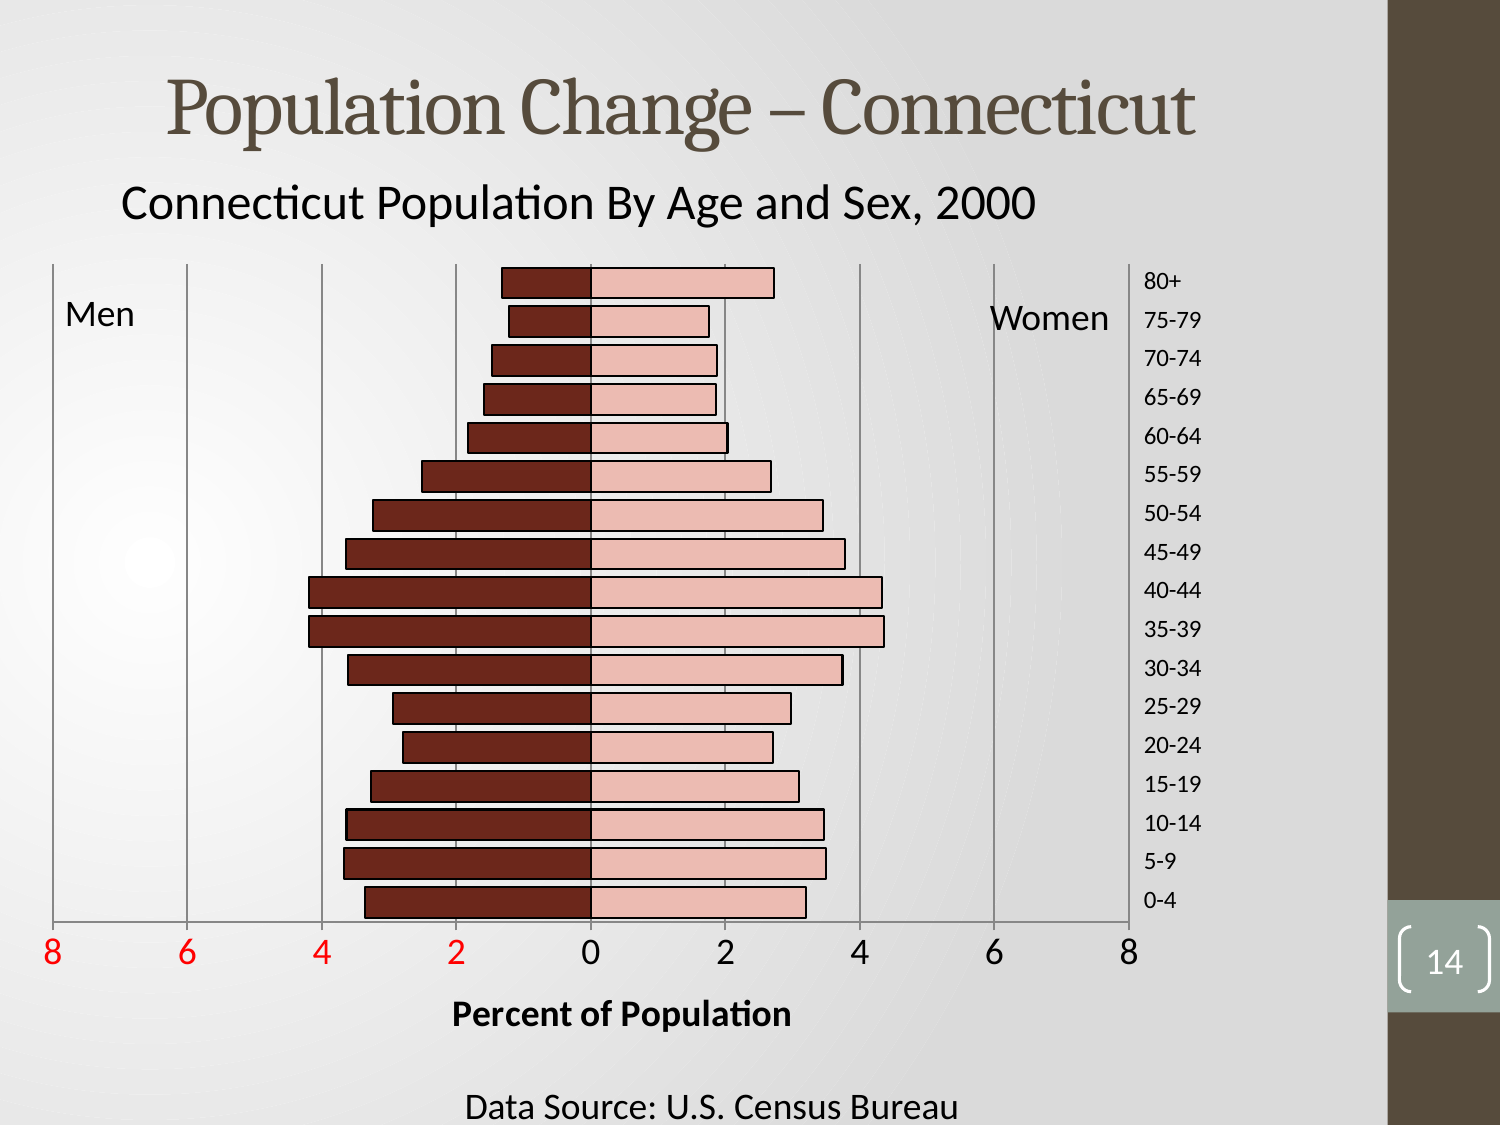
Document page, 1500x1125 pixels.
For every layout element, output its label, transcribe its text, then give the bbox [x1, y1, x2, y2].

slide_number 14 [1397, 925, 1492, 994]
text_box Data Source: U.S. Census Bureau [449, 1074, 1050, 1125]
list Connecticut Population By Age and Sex, 2000 [87, 162, 1382, 265]
chart [24, 236, 1226, 1048]
title Population Change – Connecticut [150, 45, 1380, 160]
